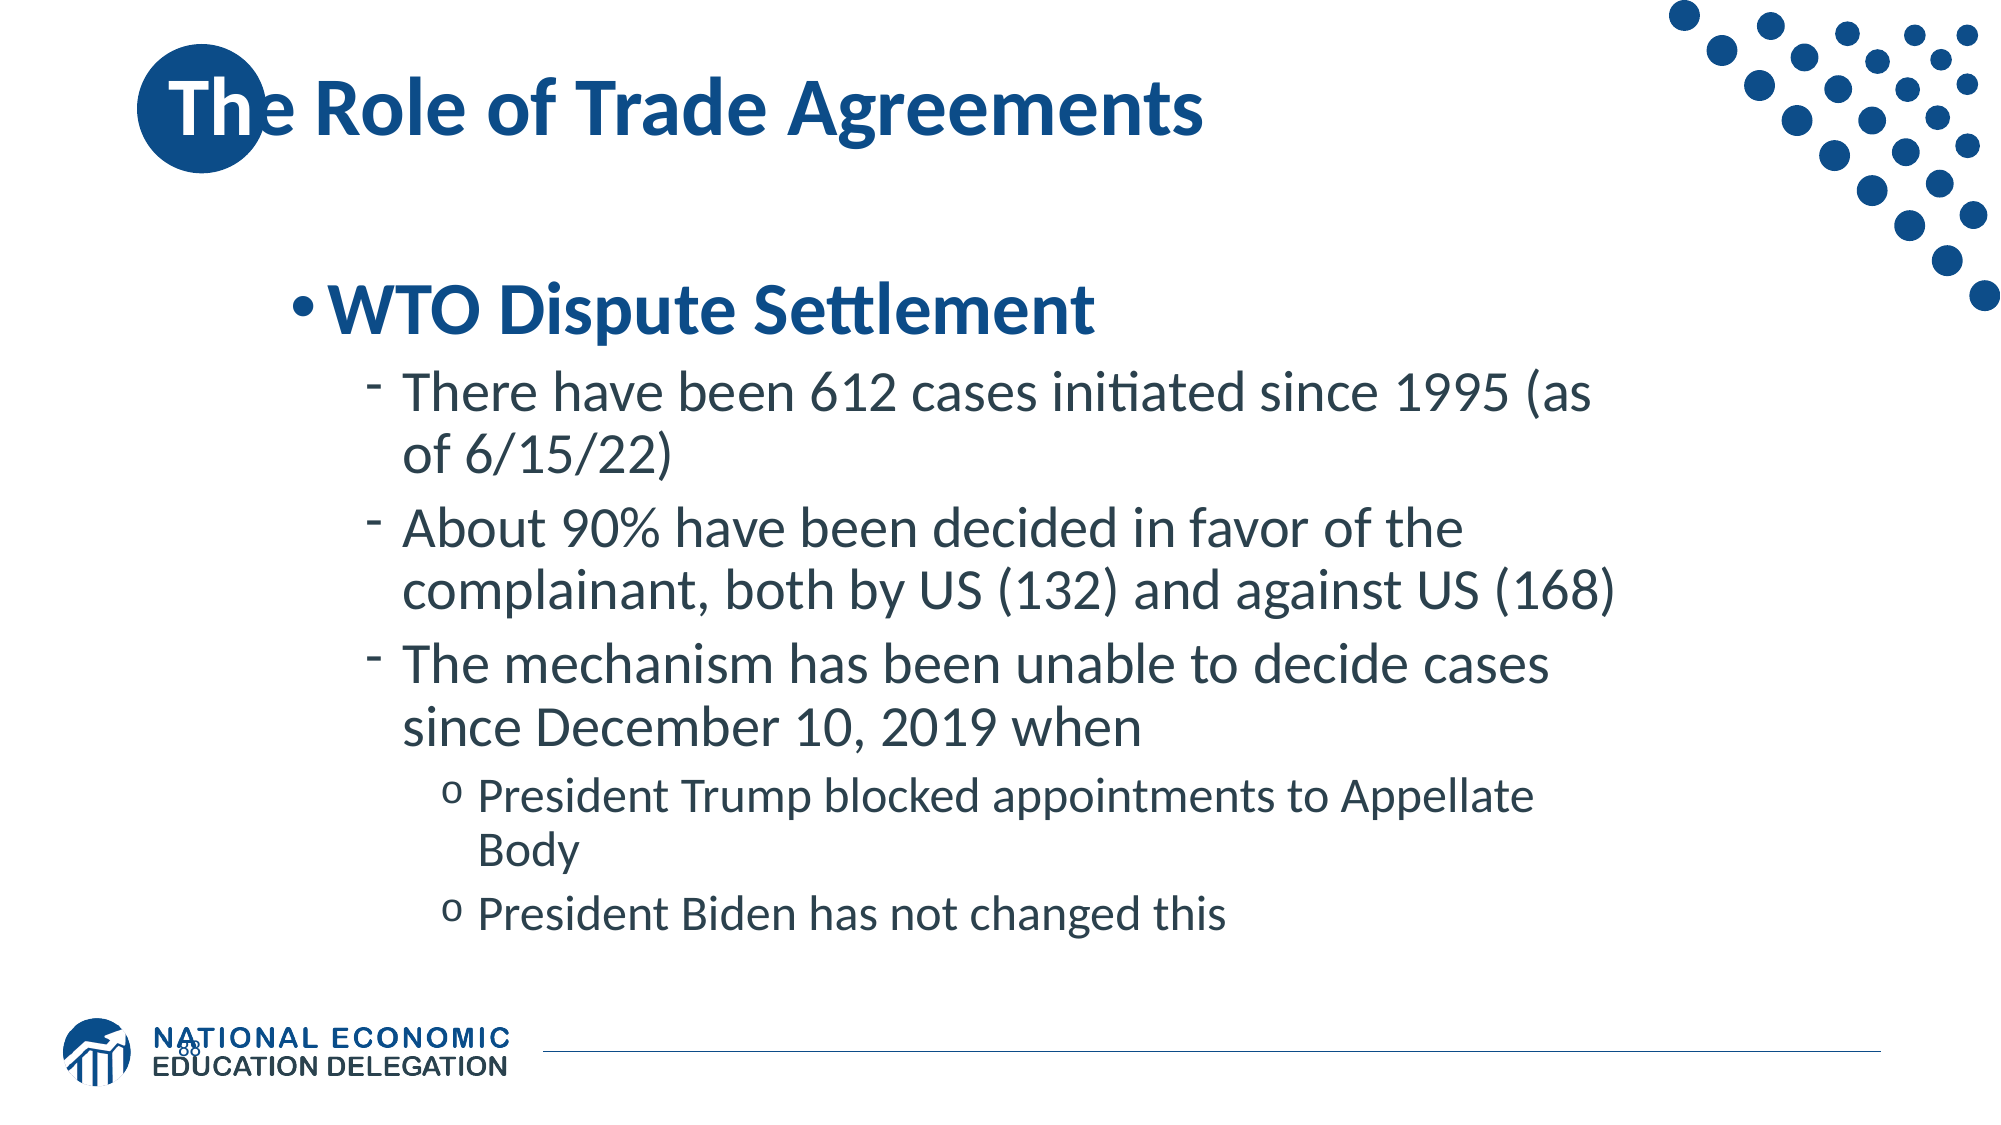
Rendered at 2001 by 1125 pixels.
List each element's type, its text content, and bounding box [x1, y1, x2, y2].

slide_number 88 [33, 1022, 217, 1073]
picture [55, 1013, 520, 1091]
list WTO Dispute Settlement There have been 612 cases initiated since 1995 (as of 6/15/22) About 90% have been decided in favor of the complainant, both by US (132) and against US (168) The mechanism has been unable to decide cases since December 10, 2019 when President Trump blocked appointments to Appellate Body President Biden has not changed this [275, 224, 1639, 986]
title The Role of Trade Agreements [134, 15, 1718, 201]
